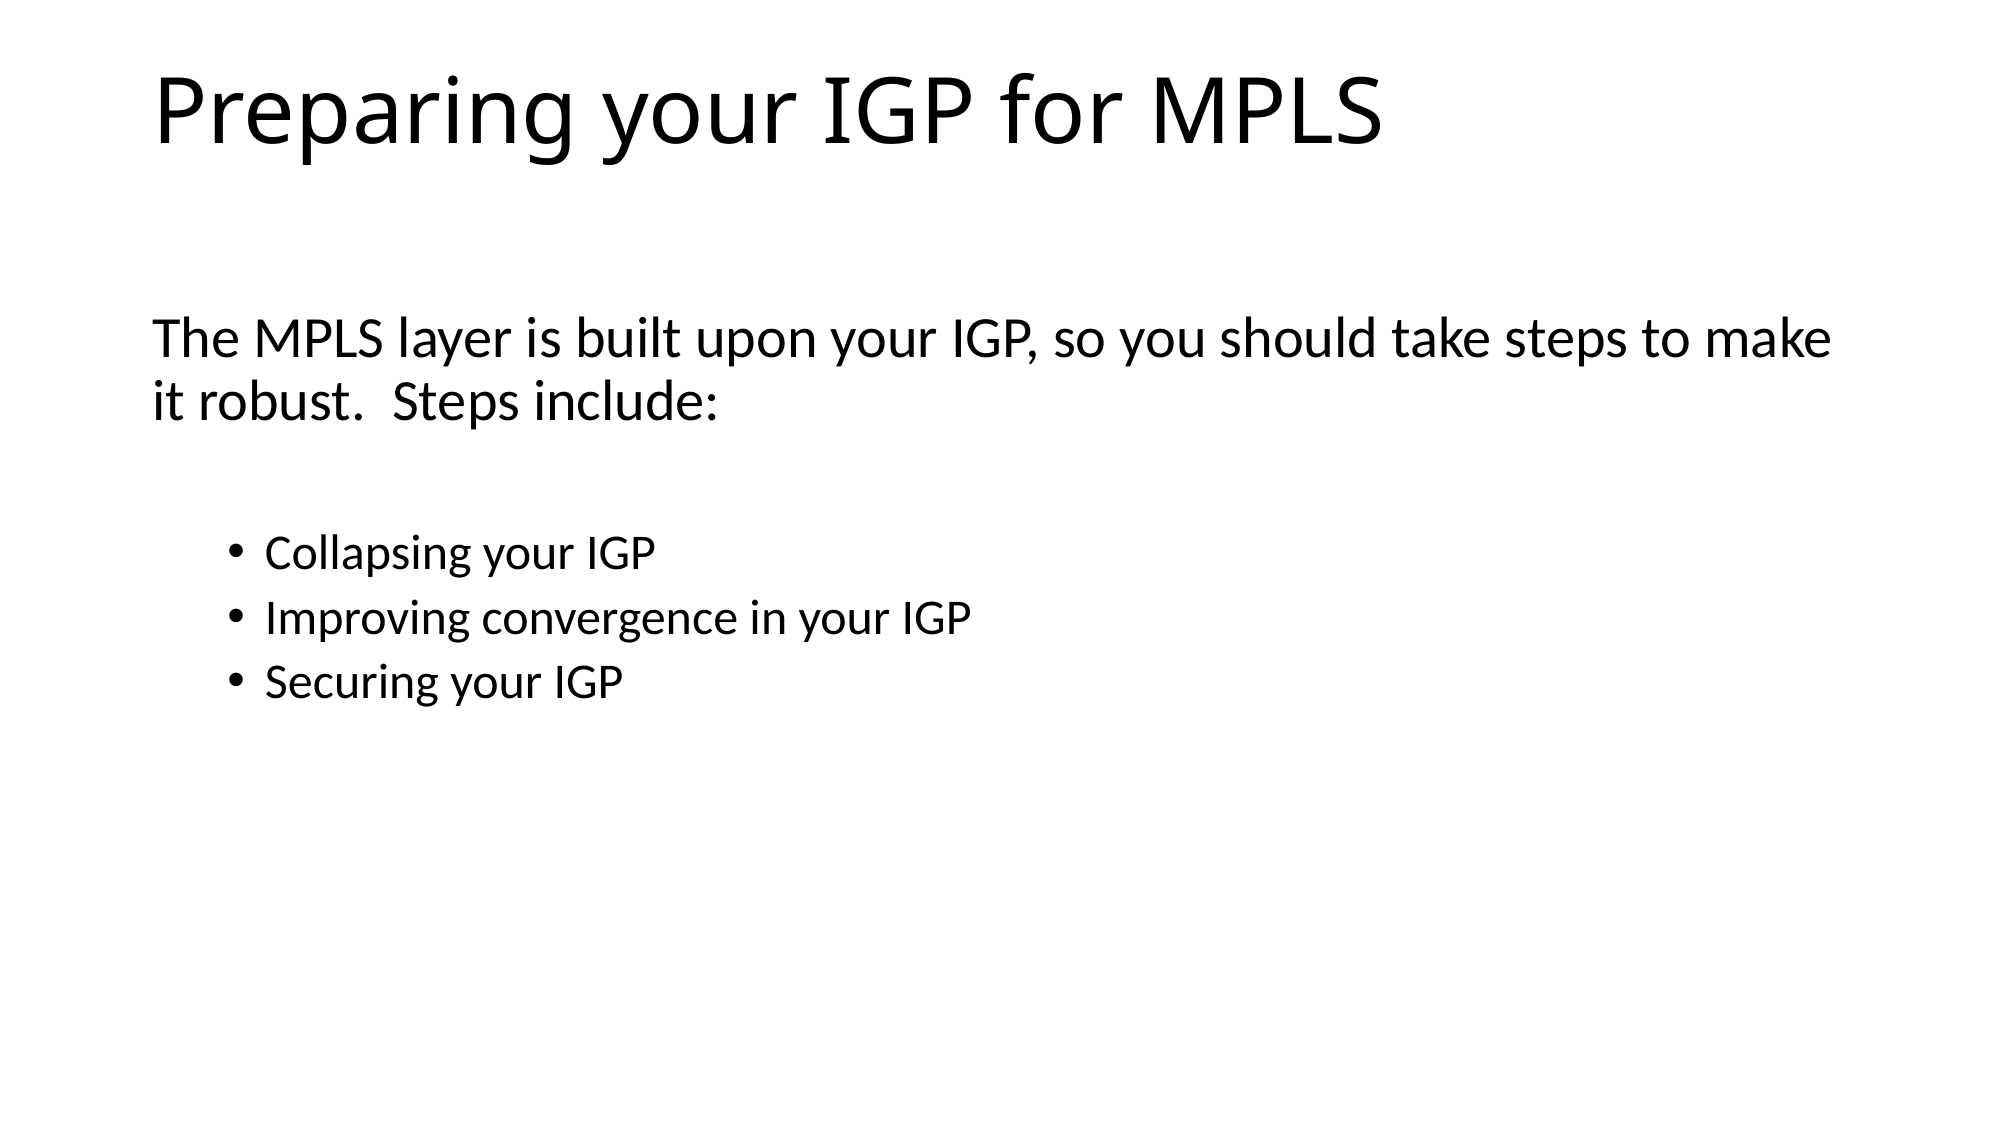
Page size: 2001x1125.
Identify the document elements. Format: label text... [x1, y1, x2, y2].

list The MPLS layer is built upon your IGP, so you should take steps to make it robust. Steps include: Collapsing your IGP Improving convergence in your IGP Securing your IGP [137, 299, 1863, 1014]
title Preparing your IGP for MPLS [137, 59, 1863, 278]
